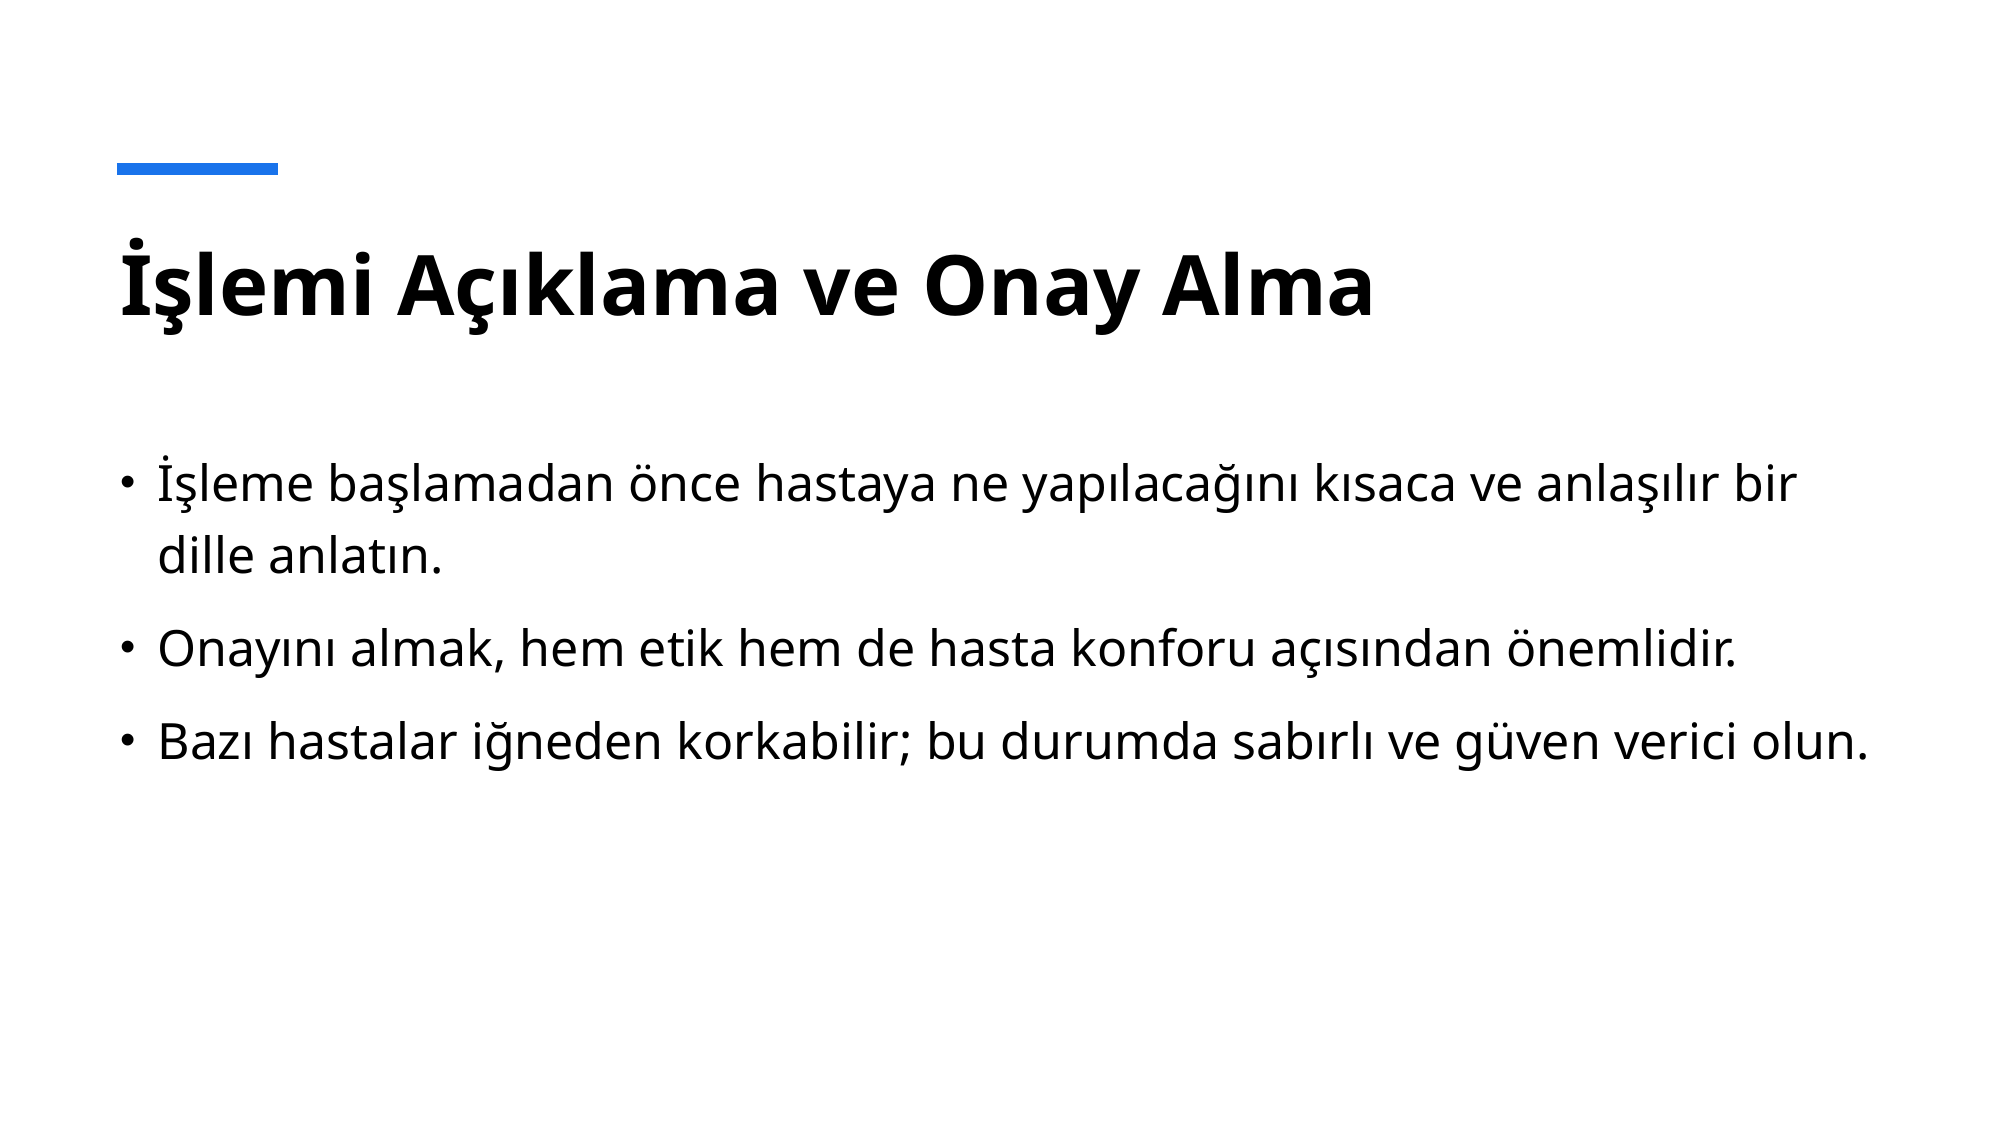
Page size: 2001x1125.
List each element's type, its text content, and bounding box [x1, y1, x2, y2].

list İşleme başlamadan önce hastaya ne yapılacağını kısaca ve anlaşılır bir dille anlatın. Onayını almak, hem etik hem de hasta konforu açısından önemlidir. Bazı hastalar iğneden korkabilir; bu durumda sabırlı ve güven verici olun. [105, 431, 1892, 1017]
title İşlemi Açıklama ve Onay Alma [105, 224, 1892, 405]
